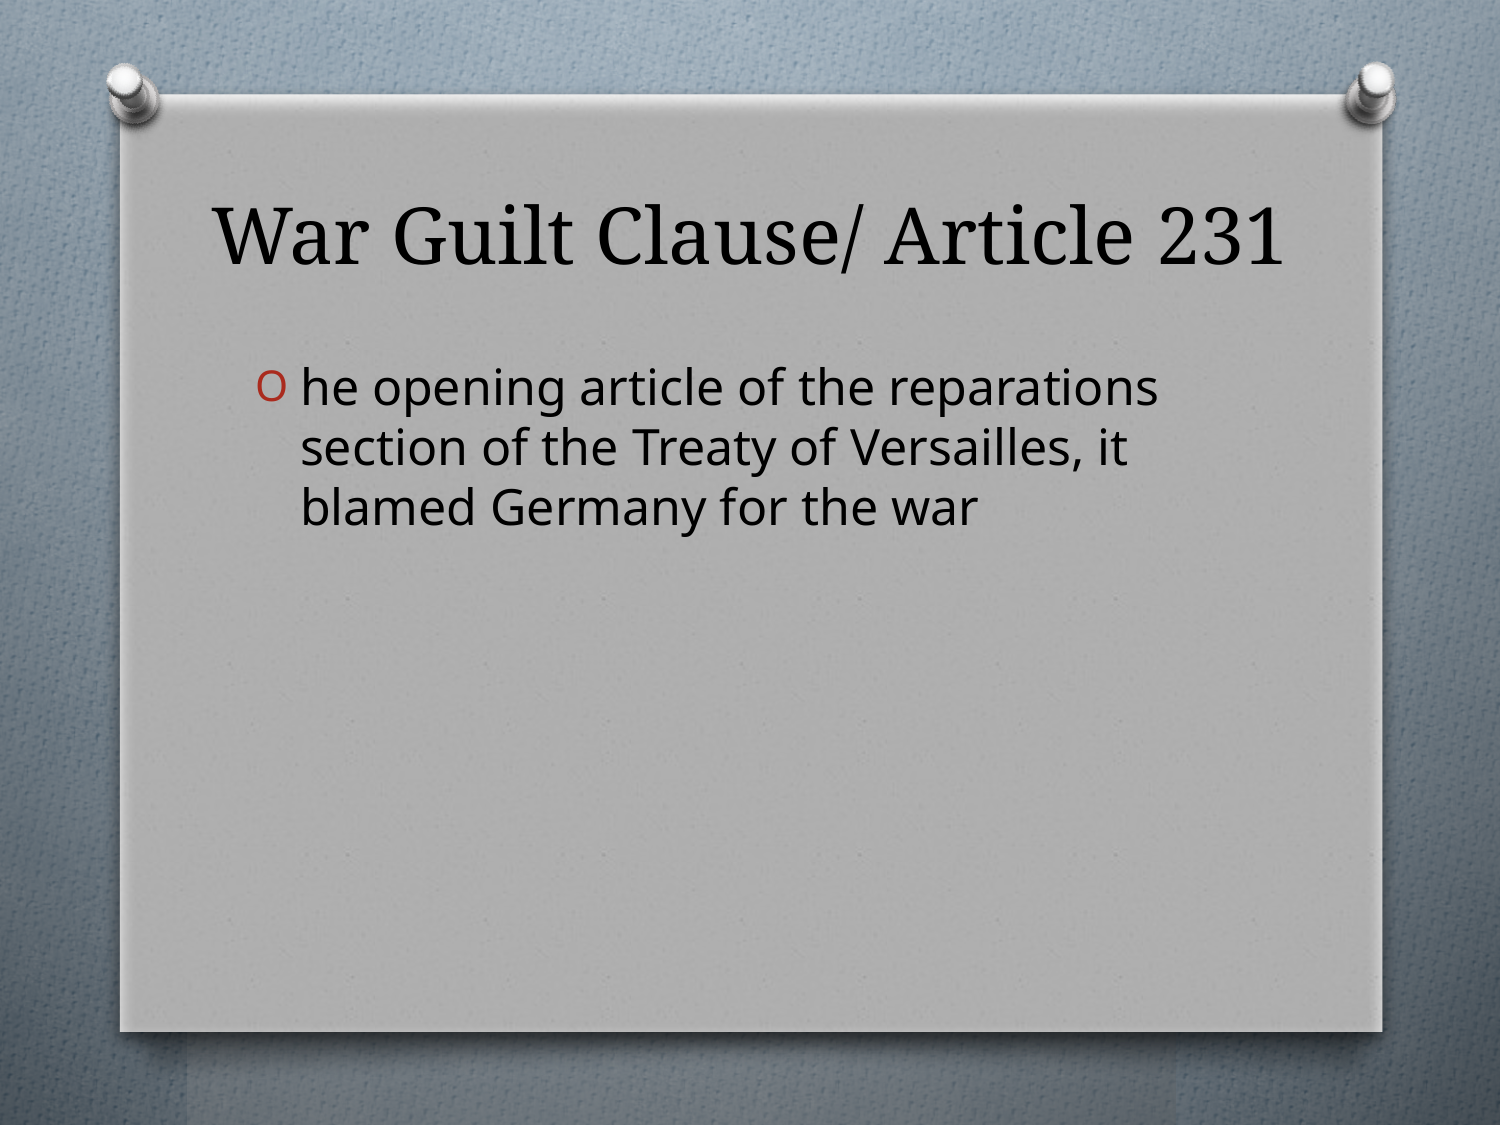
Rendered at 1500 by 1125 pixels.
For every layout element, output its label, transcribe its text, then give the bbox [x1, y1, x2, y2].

picture [1317, 35, 1439, 156]
title War Guilt Clause/ Article 231 [179, 134, 1323, 332]
picture [75, 29, 198, 153]
list he opening article of the reparations section of the Treaty of Versailles, it blamed Germany for the war [240, 347, 1257, 939]
